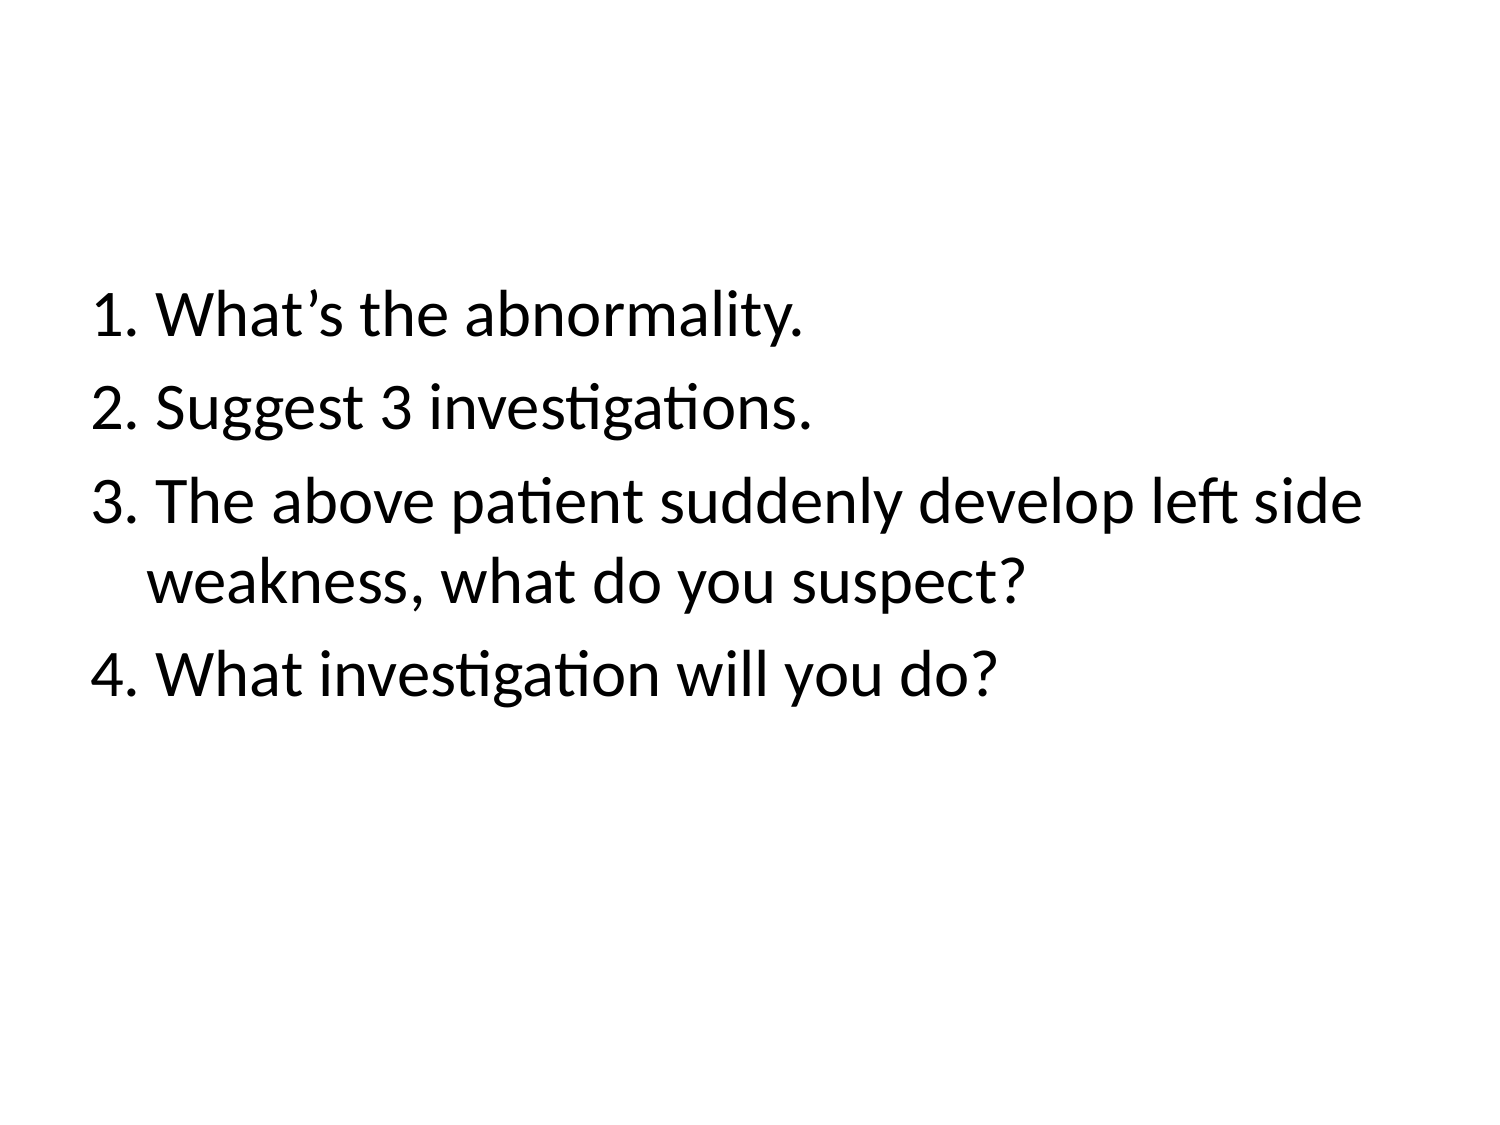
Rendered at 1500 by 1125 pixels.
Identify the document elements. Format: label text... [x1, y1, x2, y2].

list 1. What’s the abnormality. 2. Suggest 3 investigations. 3. The above patient suddenly develop left side weakness, what do you suspect? 4. What investigation will you do? [75, 262, 1425, 1005]
